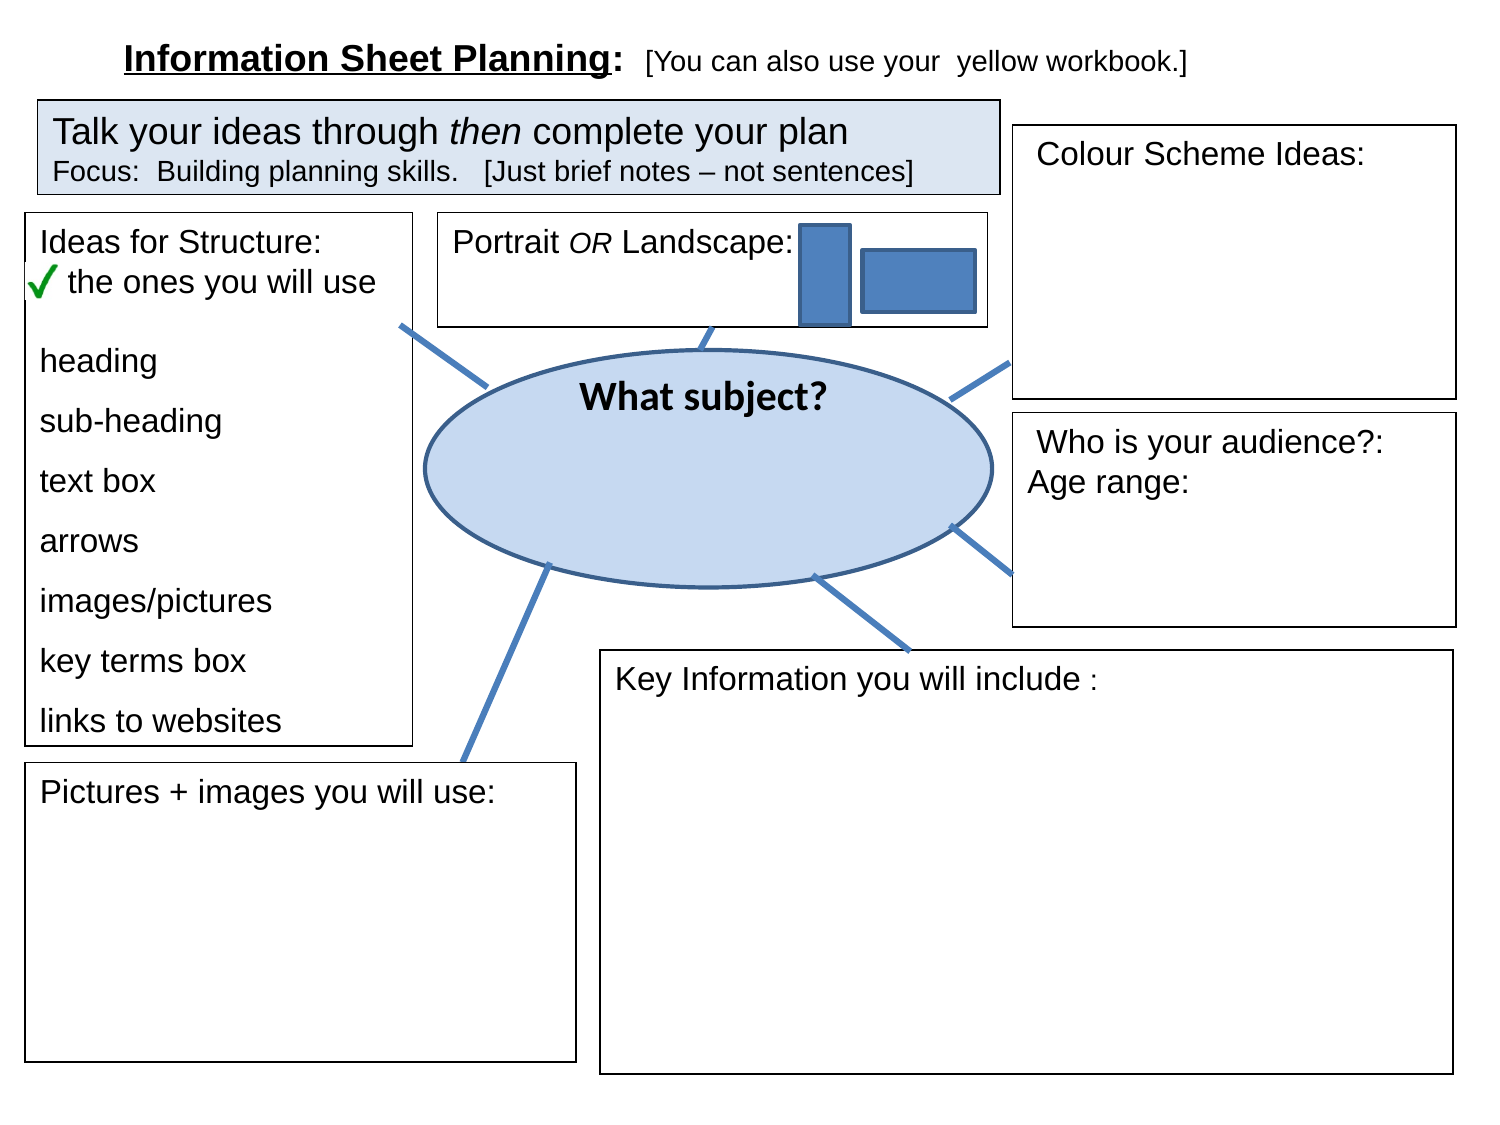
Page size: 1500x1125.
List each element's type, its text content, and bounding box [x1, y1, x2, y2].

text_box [812, 574, 911, 652]
picture [24, 262, 59, 301]
text_box Ideas for Structure: the ones you will use heading sub-heading text box arrows images/pictures key terms box links to websites [24, 212, 413, 747]
text_box [860, 248, 977, 314]
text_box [949, 524, 1013, 576]
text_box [462, 562, 551, 763]
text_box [699, 328, 713, 351]
text_box Pictures + images you will use: [24, 762, 577, 1062]
text_box [798, 223, 852, 327]
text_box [949, 362, 1011, 401]
text_box Colour Scheme Ideas: [1012, 124, 1457, 400]
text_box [399, 324, 488, 388]
text_box Talk your ideas through then complete your plan Focus: Building planning skills. [Just brief notes – not sentences] [37, 99, 1000, 195]
text_box Key Information you will include : [599, 649, 1453, 1074]
text_box Who is your audience?: Age range: [1012, 412, 1457, 627]
text_box Information Sheet Planning: [You can also use your yellow workbook.] [66, 26, 1284, 87]
text_box Portrait OR Landscape: [437, 212, 988, 327]
text_box What subject? [422, 347, 995, 590]
